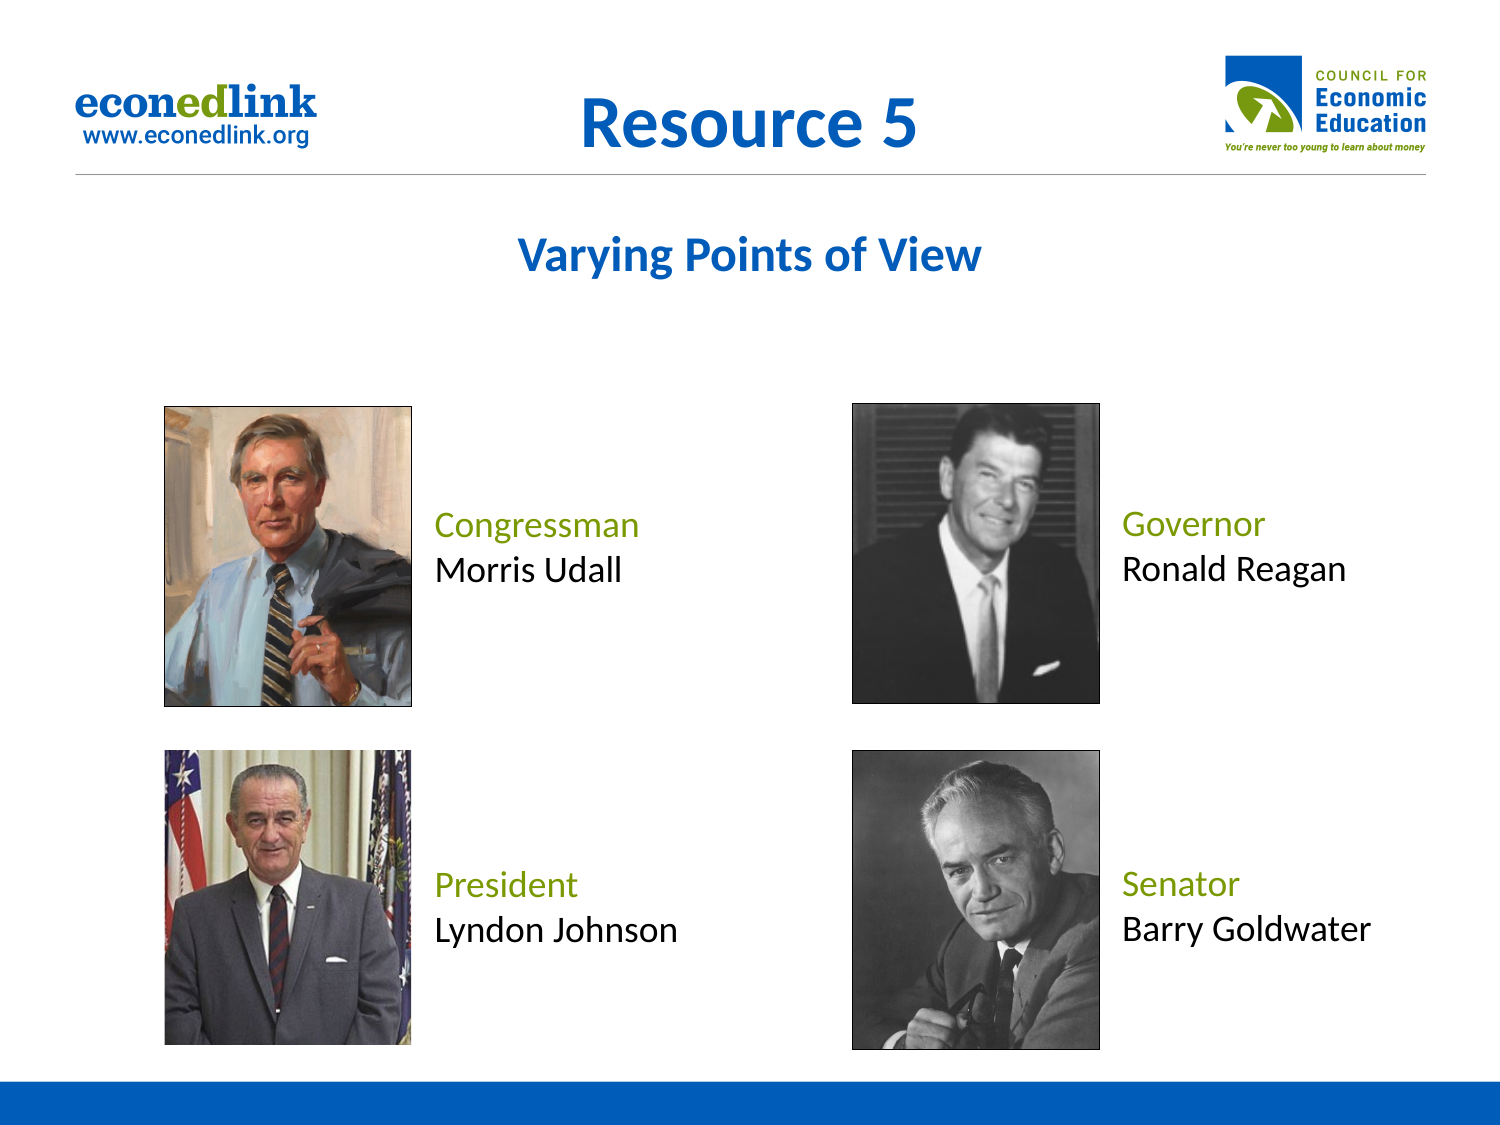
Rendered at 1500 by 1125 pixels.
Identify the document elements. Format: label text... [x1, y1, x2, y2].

picture [0, 0, 1500, 1125]
text_box Governor Ronald Reagan Senator Barry Goldwater [1107, 491, 1450, 957]
text_box Congressman Morris Udall President Lyndon Johnson [419, 492, 763, 958]
title Resource 5 Varying Points of View [74, 68, 1426, 257]
